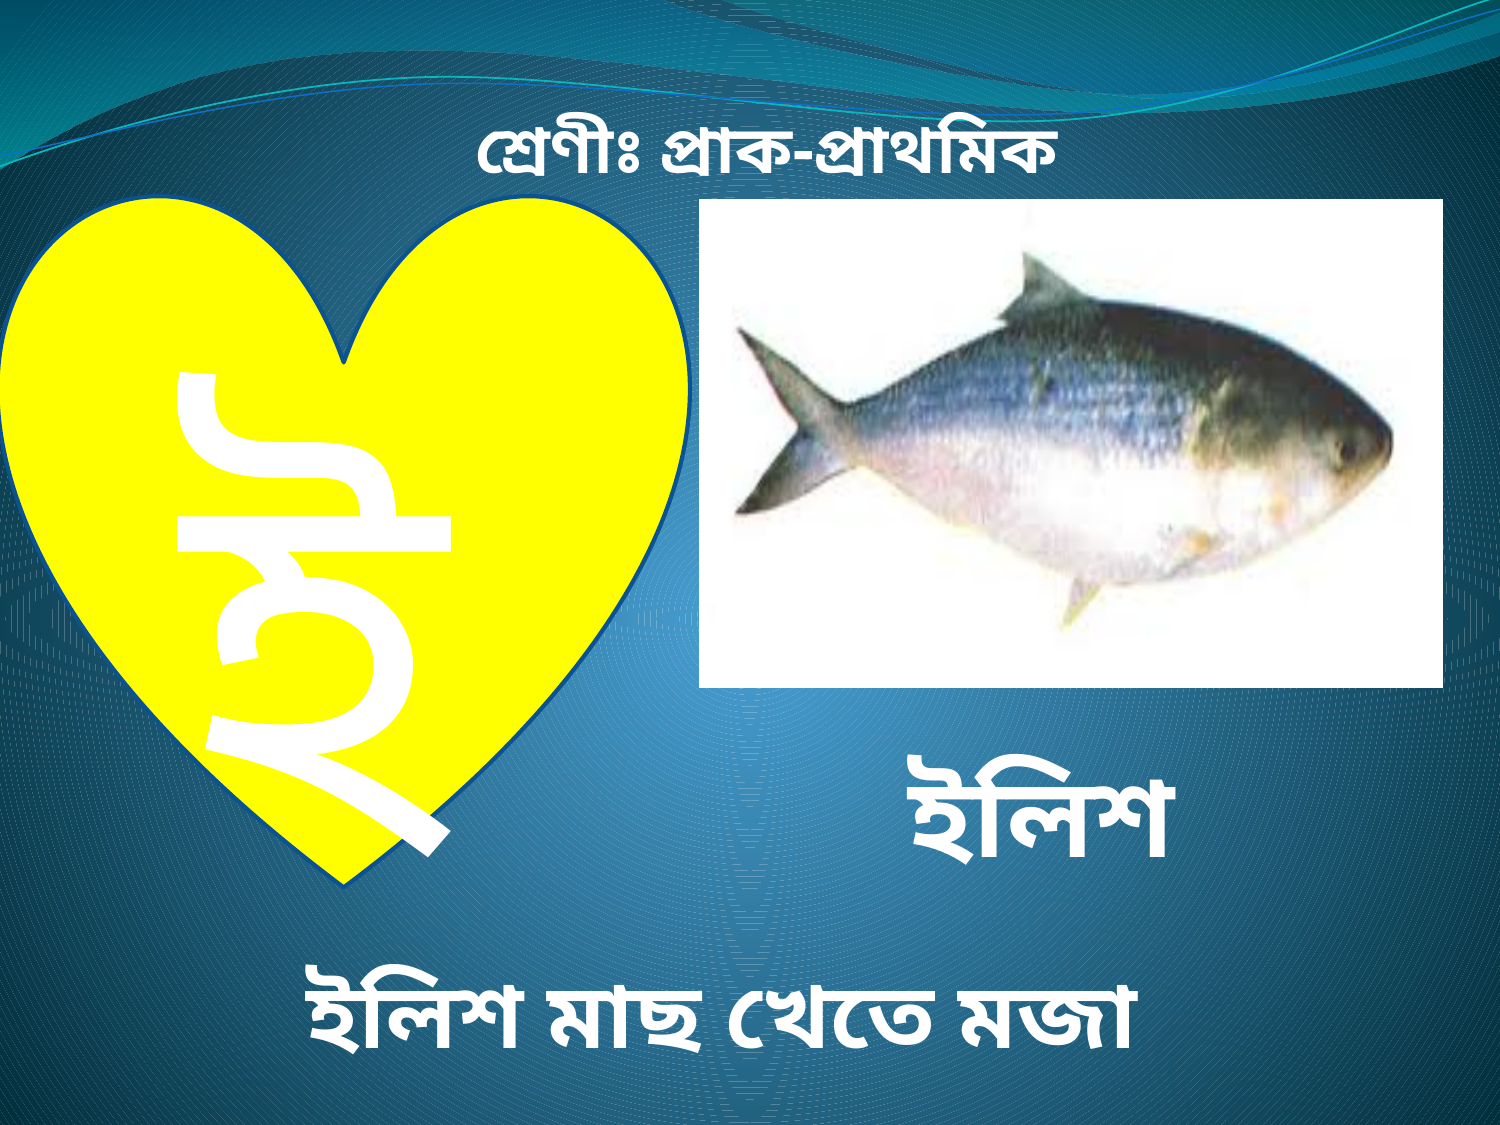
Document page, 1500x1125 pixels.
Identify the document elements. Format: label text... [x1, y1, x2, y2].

picture [699, 199, 1443, 688]
list শ্রেণীঃ প্রাক-প্রাথমিক [50, 99, 1500, 213]
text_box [0, 187, 688, 982]
text_box ইলিশ [699, 737, 1413, 888]
title ইলিশ মাছ খেতে মজা [62, 937, 1405, 1067]
